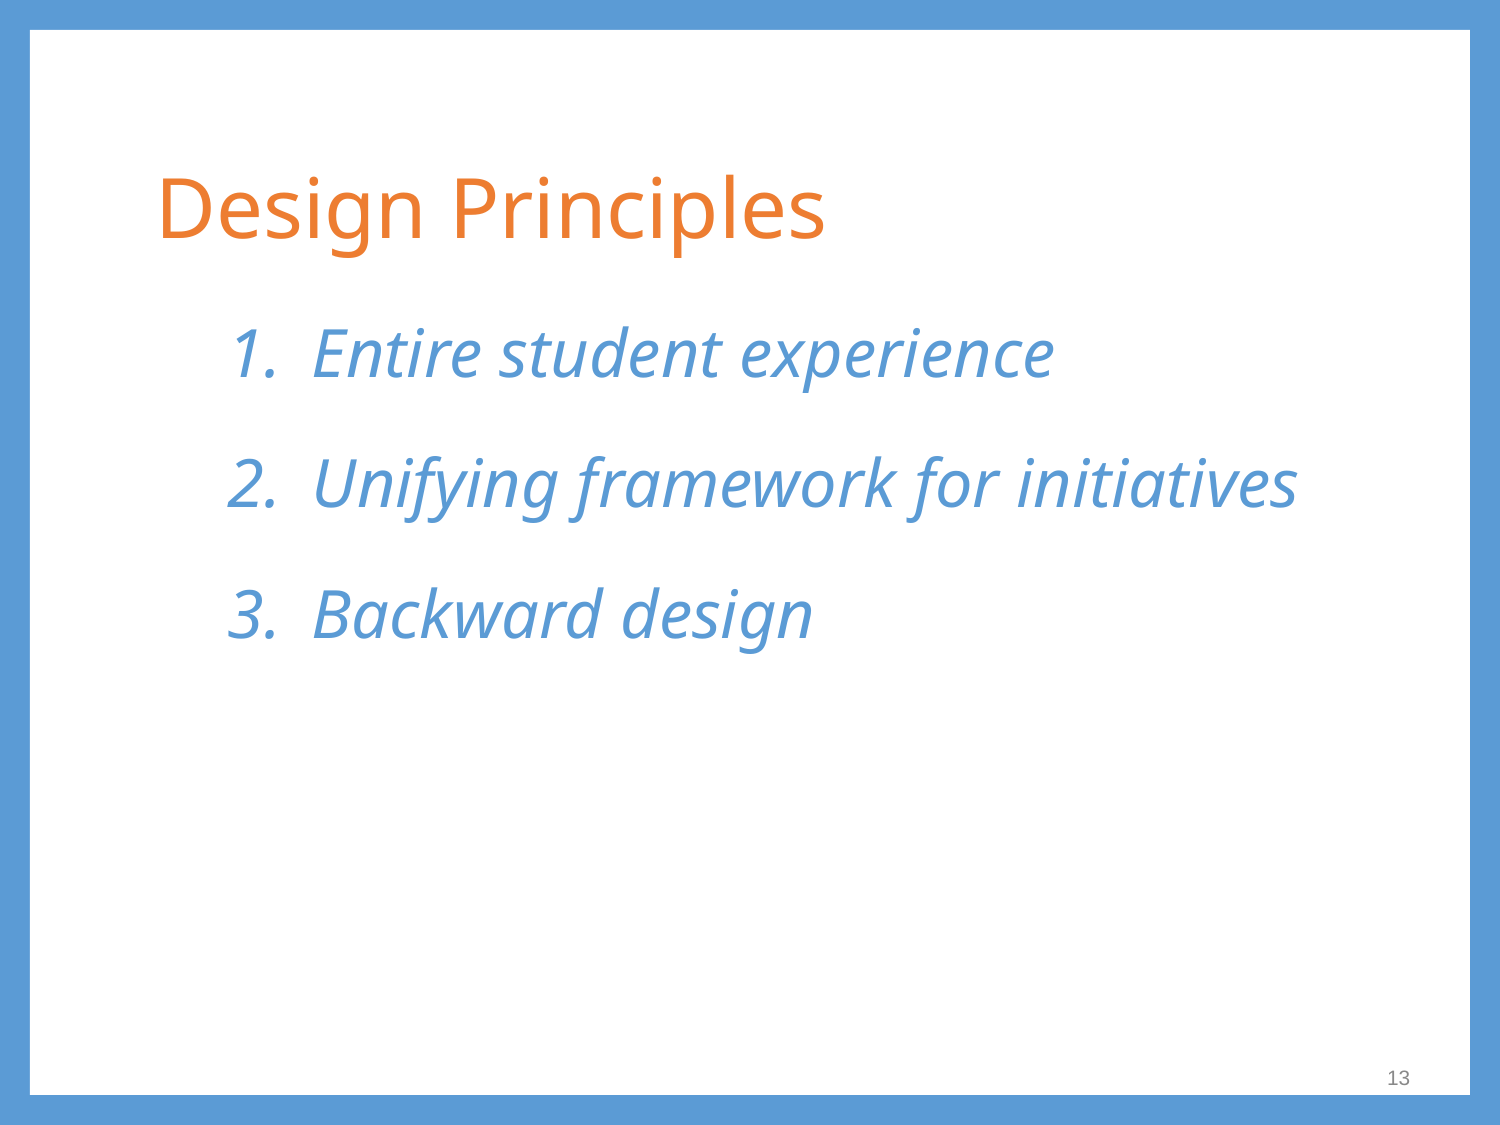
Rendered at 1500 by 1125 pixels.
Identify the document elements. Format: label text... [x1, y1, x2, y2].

slide_number 13 [1312, 1046, 1425, 1107]
list Entire student experience Unifying framework for initiatives Backward design [212, 312, 1425, 1000]
title Design Principles [140, 99, 1356, 323]
